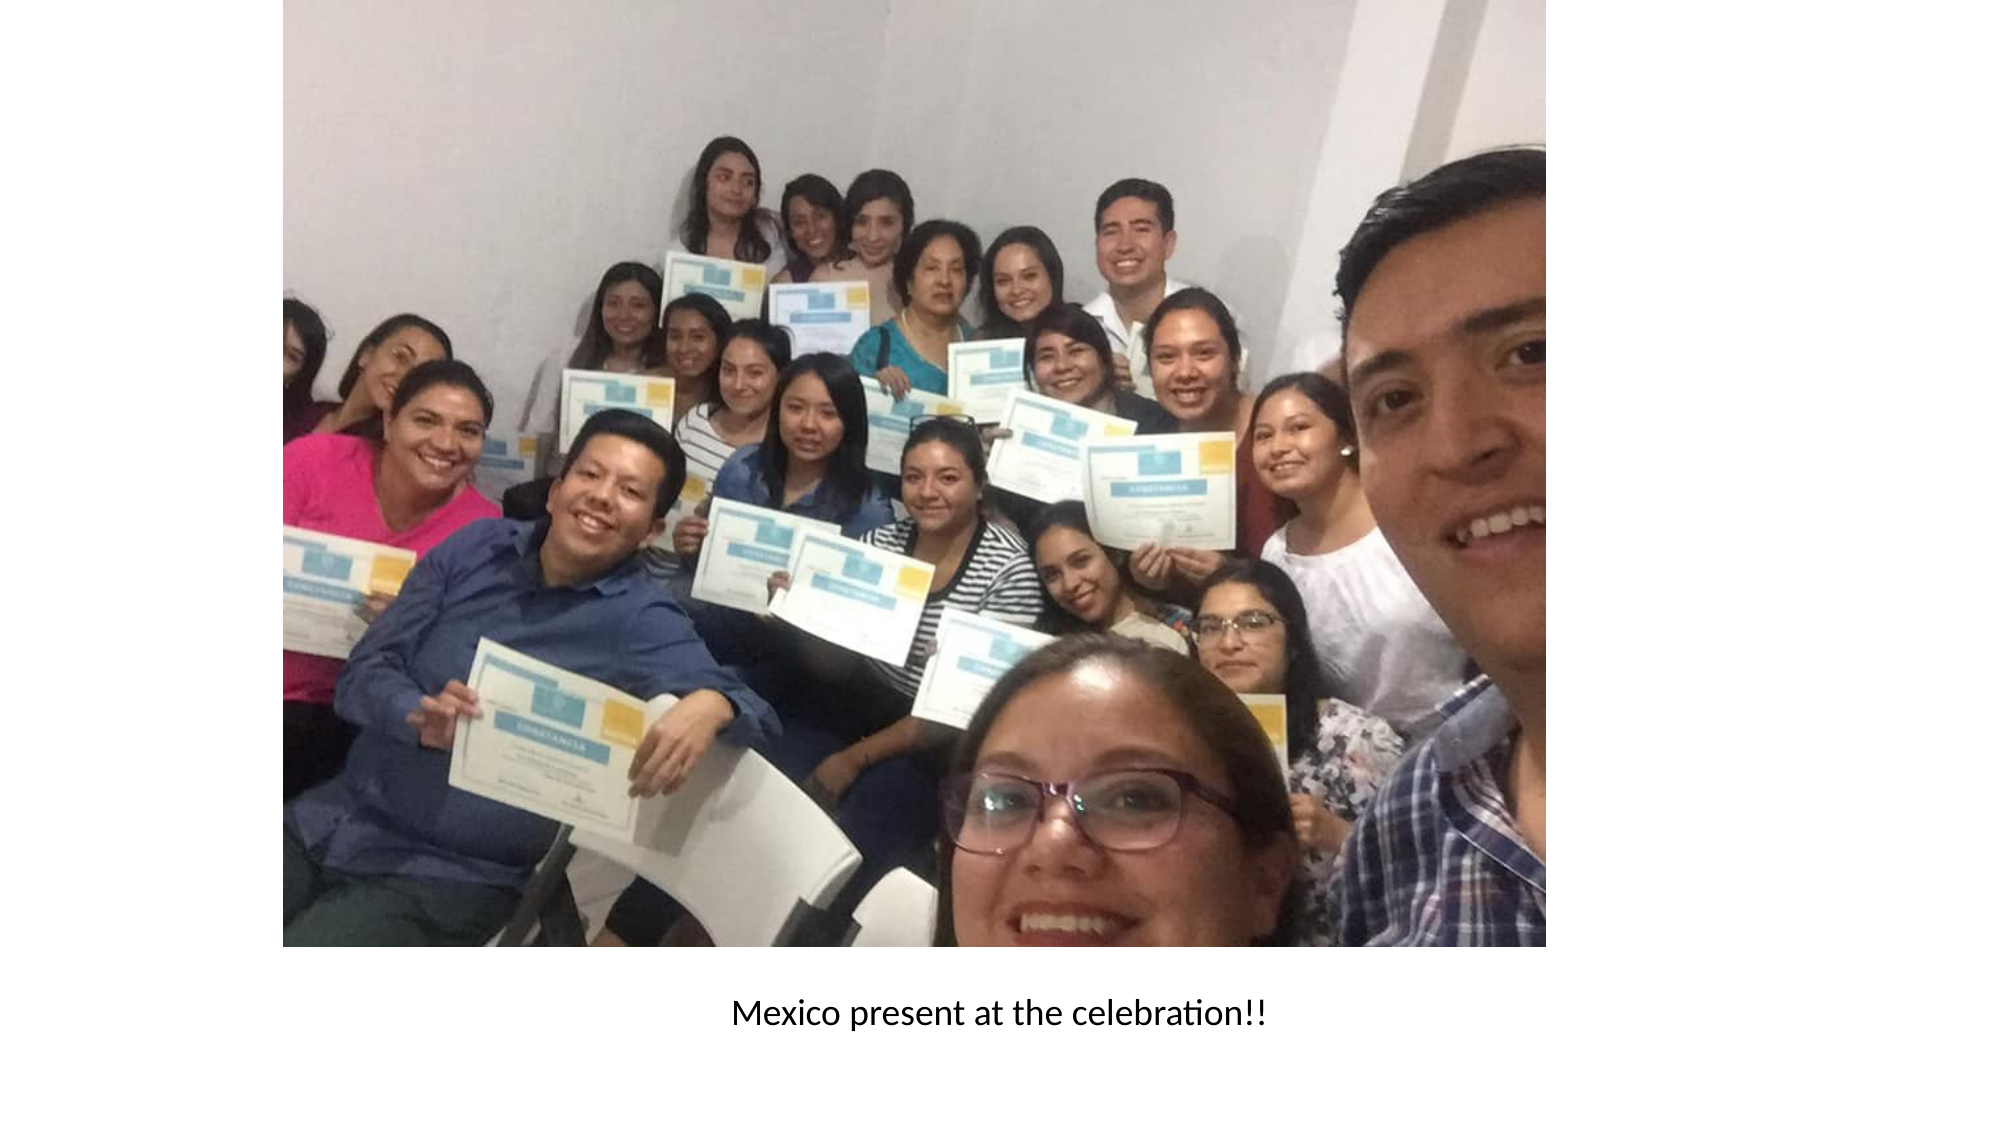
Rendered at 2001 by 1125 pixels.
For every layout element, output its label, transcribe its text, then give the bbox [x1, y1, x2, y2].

text_box Mexico present at the celebration!! [716, 980, 1284, 1040]
picture [283, 0, 1546, 947]
